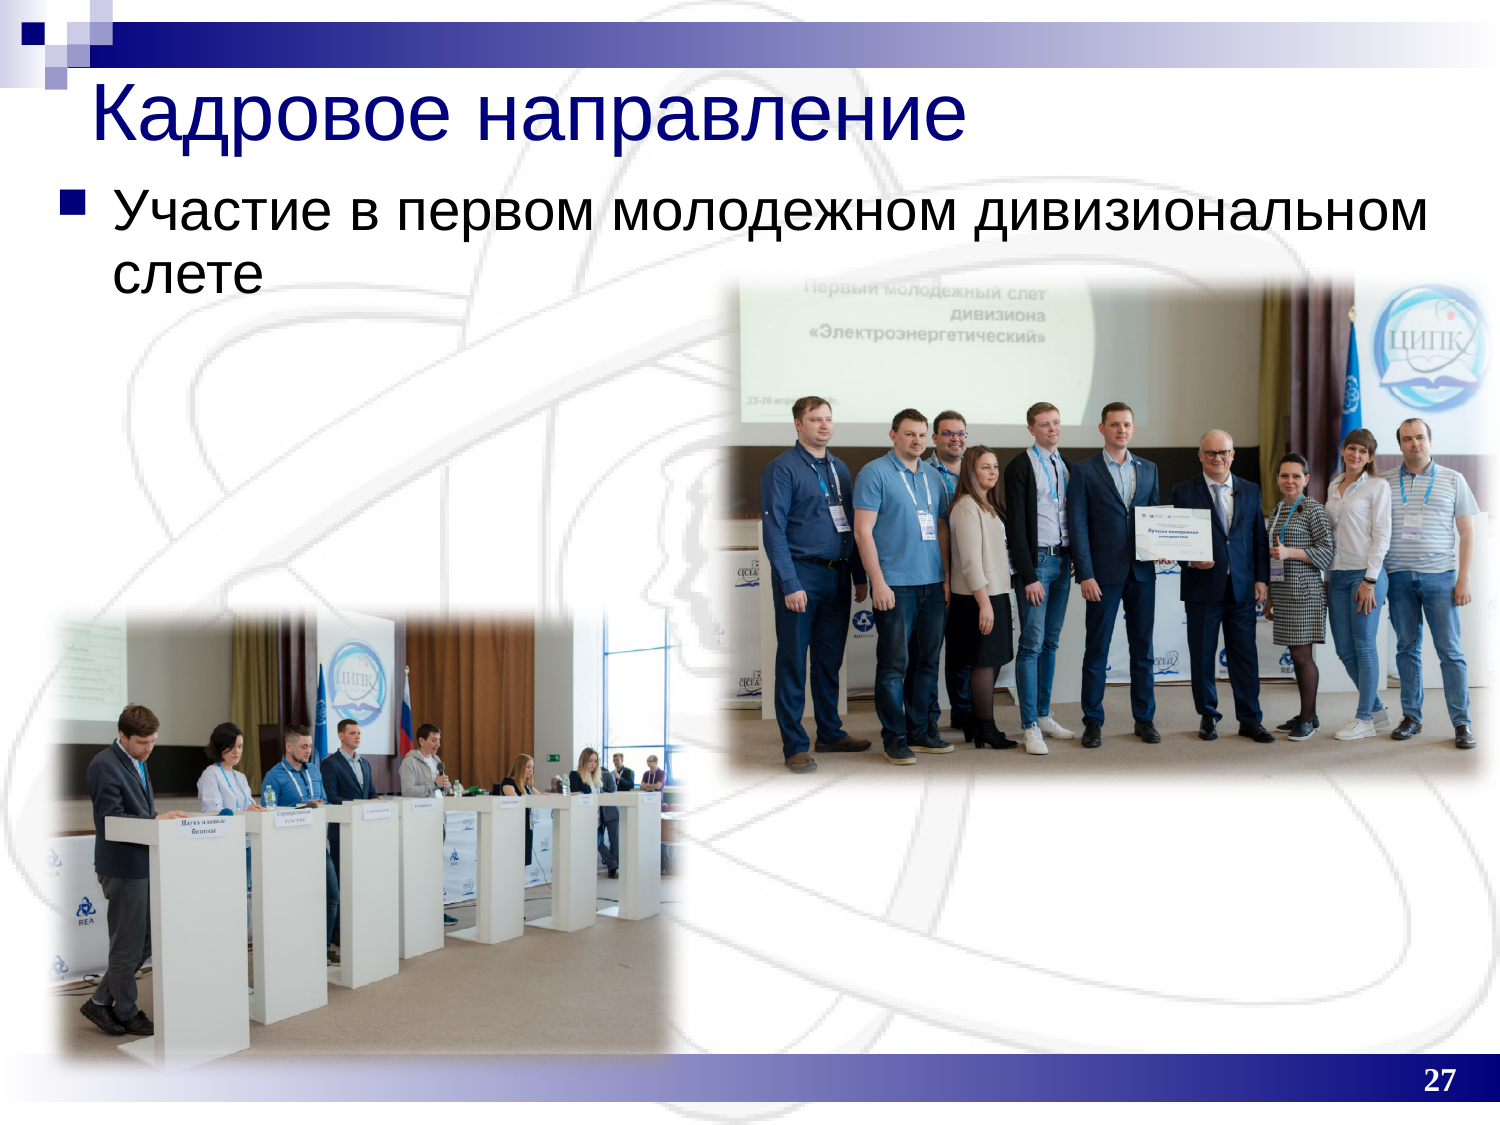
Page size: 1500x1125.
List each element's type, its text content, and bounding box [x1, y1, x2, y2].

slide_number 27 [1121, 1030, 1473, 1106]
picture [41, 599, 692, 1080]
picture [707, 266, 1500, 796]
text_box [1473, 1054, 1500, 1102]
list Участие в первом молодежном дивизиональном слете [41, 172, 1500, 315]
title Кадровое направление [75, 0, 1424, 172]
text_box [0, 1054, 1121, 1102]
